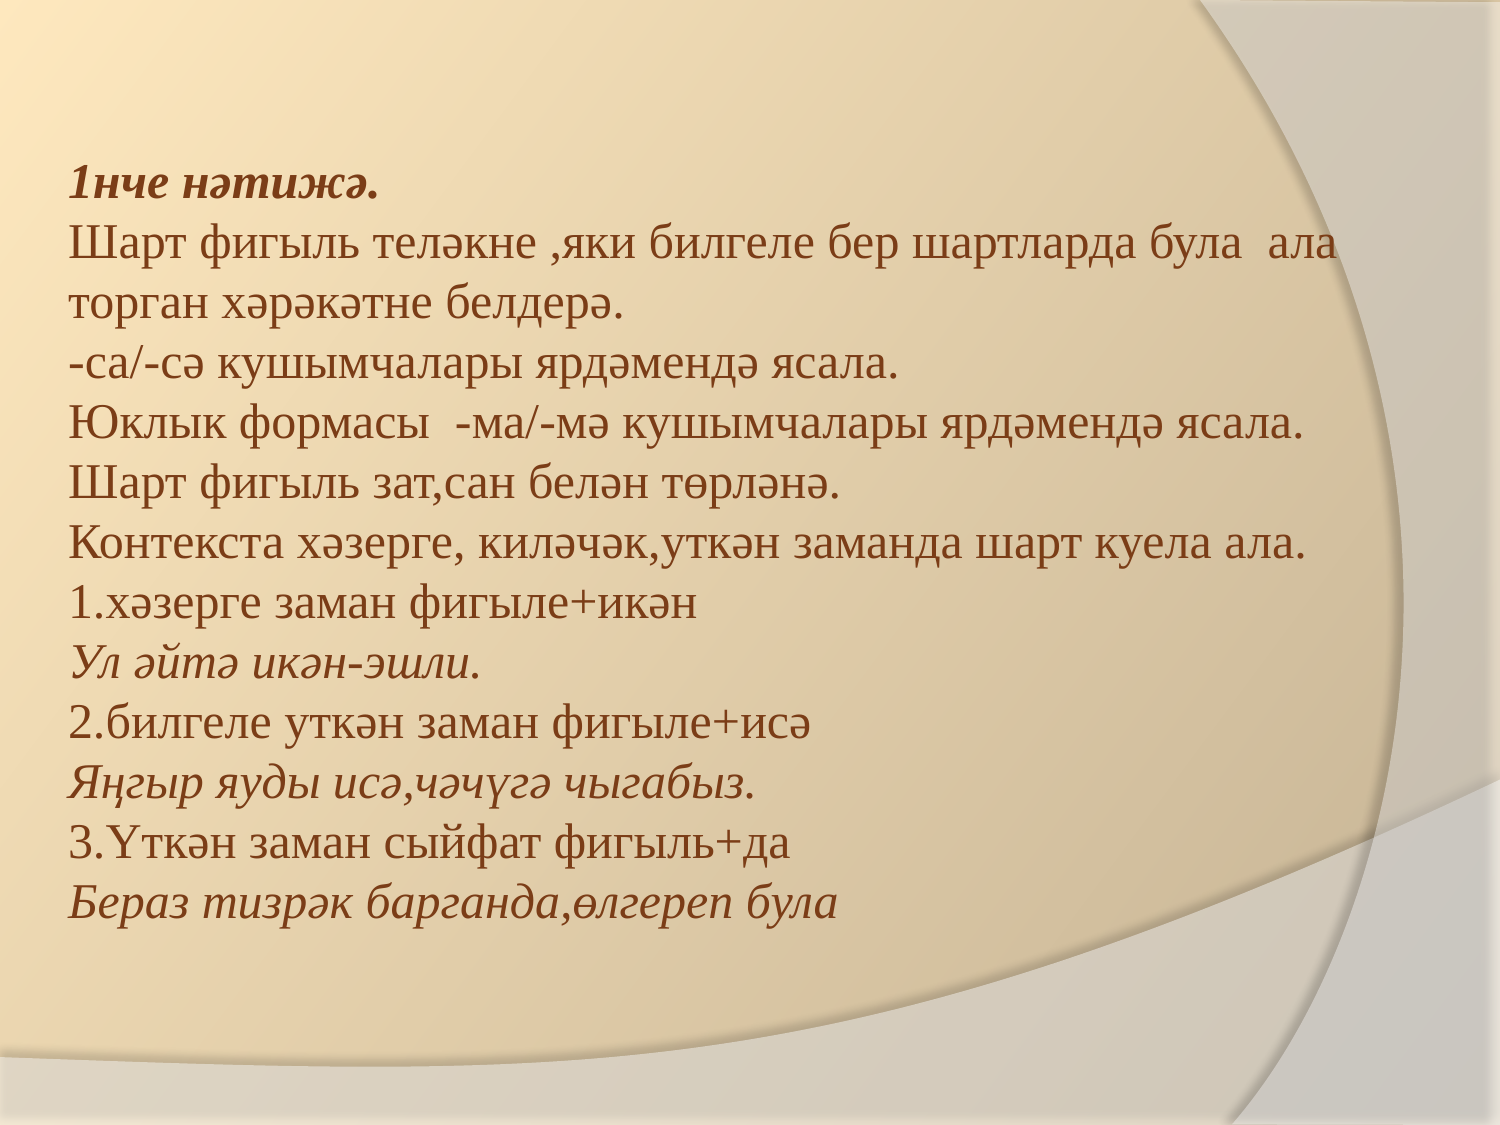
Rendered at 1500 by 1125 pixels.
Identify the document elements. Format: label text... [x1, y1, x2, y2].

text_box 1нче нәтижә. Шарт фигыль теләкне ,яки билгеле бер шартларда була ала торган хәрәкәтне белдерә. -са/-сә кушымчалары ярдәмендә ясала. Юклык формасы -ма/-мә кушымчалары ярдәмендә ясала. Шарт фигыль зат,сан белән төрләнә. Контекста хәзерге, киләчәк,уткән заманда шарт куела ала. 1.хәзерге заман фигыле+икән Ул әйтә икән-эшли. 2.билгеле уткән заман фигыле+исә Яңгыр яуды исә,чәчүгә чыгабыз. 3.Үткән заман сыйфат фигыль+да Бераз тизрәк барганда,өлгереп була [53, 141, 1500, 937]
